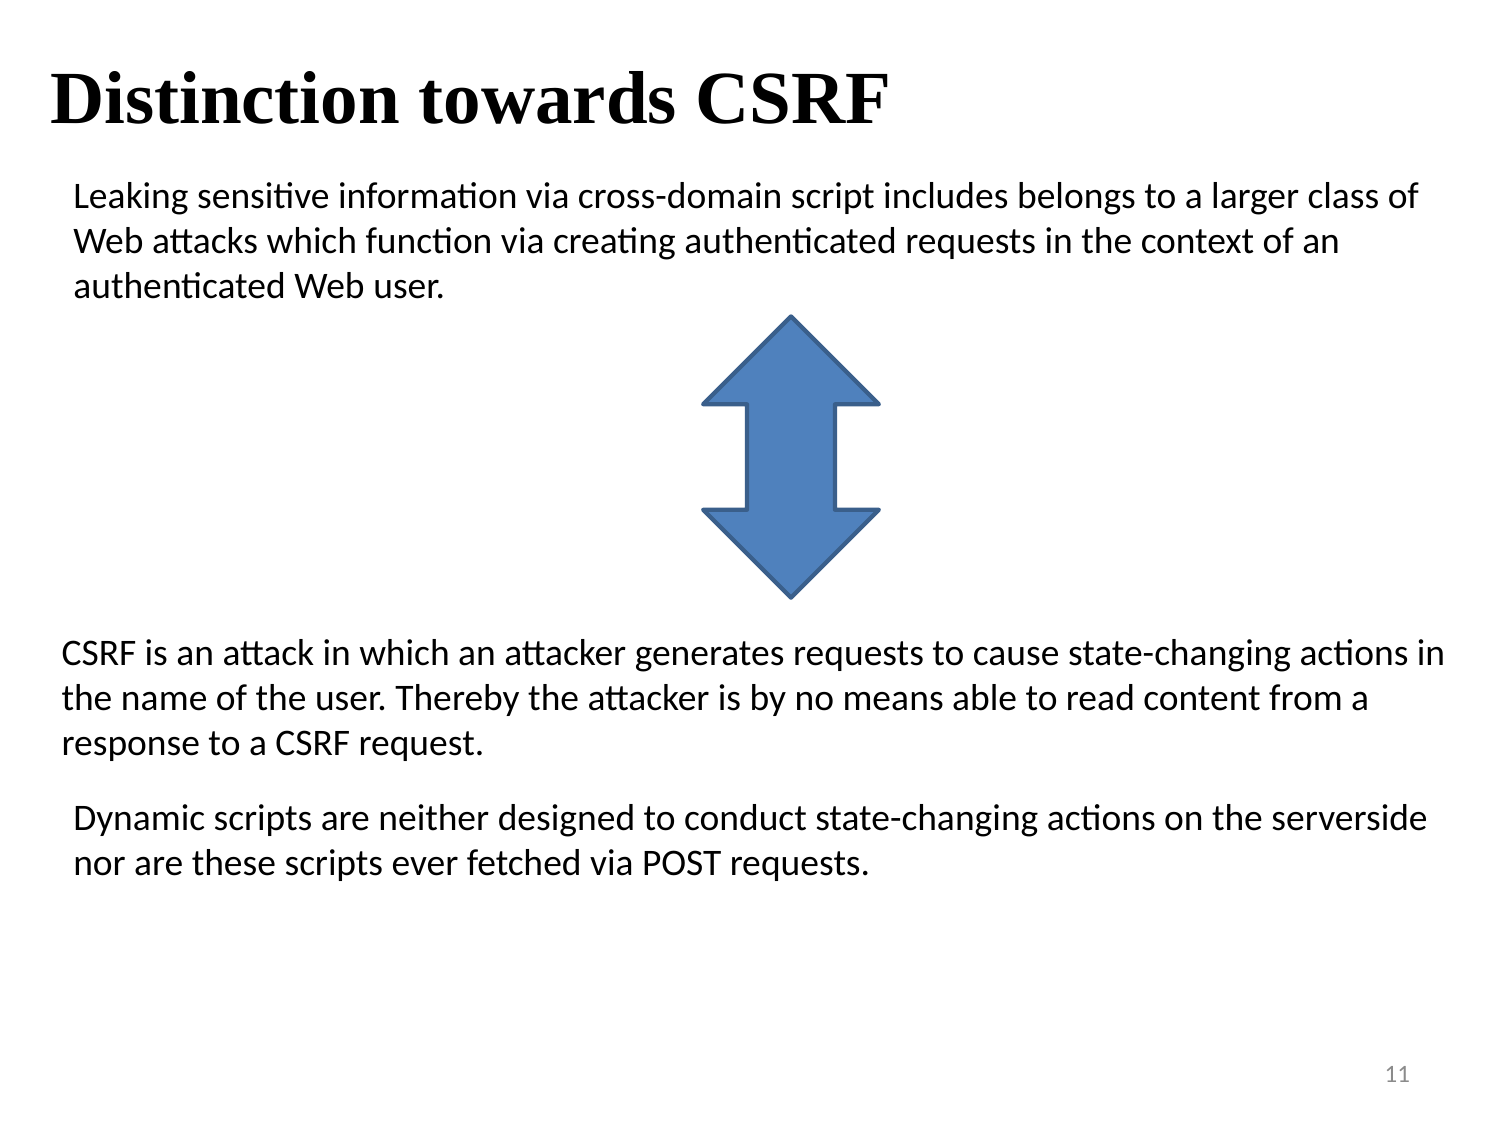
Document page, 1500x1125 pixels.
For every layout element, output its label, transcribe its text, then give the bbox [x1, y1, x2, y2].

slide_number 11 [1074, 1042, 1425, 1103]
text_box [701, 314, 881, 600]
text_box CSRF is an attack in which an attacker generates requests to cause state-changing actions in the name of the user. Thereby the attacker is by no means able to read content from a response to a CSRF request. [46, 621, 1465, 771]
text_box Leaking sensitive information via cross-domain script includes belongs to a larger class of Web attacks which function via creating authenticated requests in the context of an authenticated Web user. [58, 163, 1453, 314]
title Distinction towards CSRF [35, 0, 1425, 188]
text_box Dynamic scripts are neither designed to conduct state-changing actions on the serverside nor are these scripts ever fetched via POST requests. [58, 785, 1500, 890]
